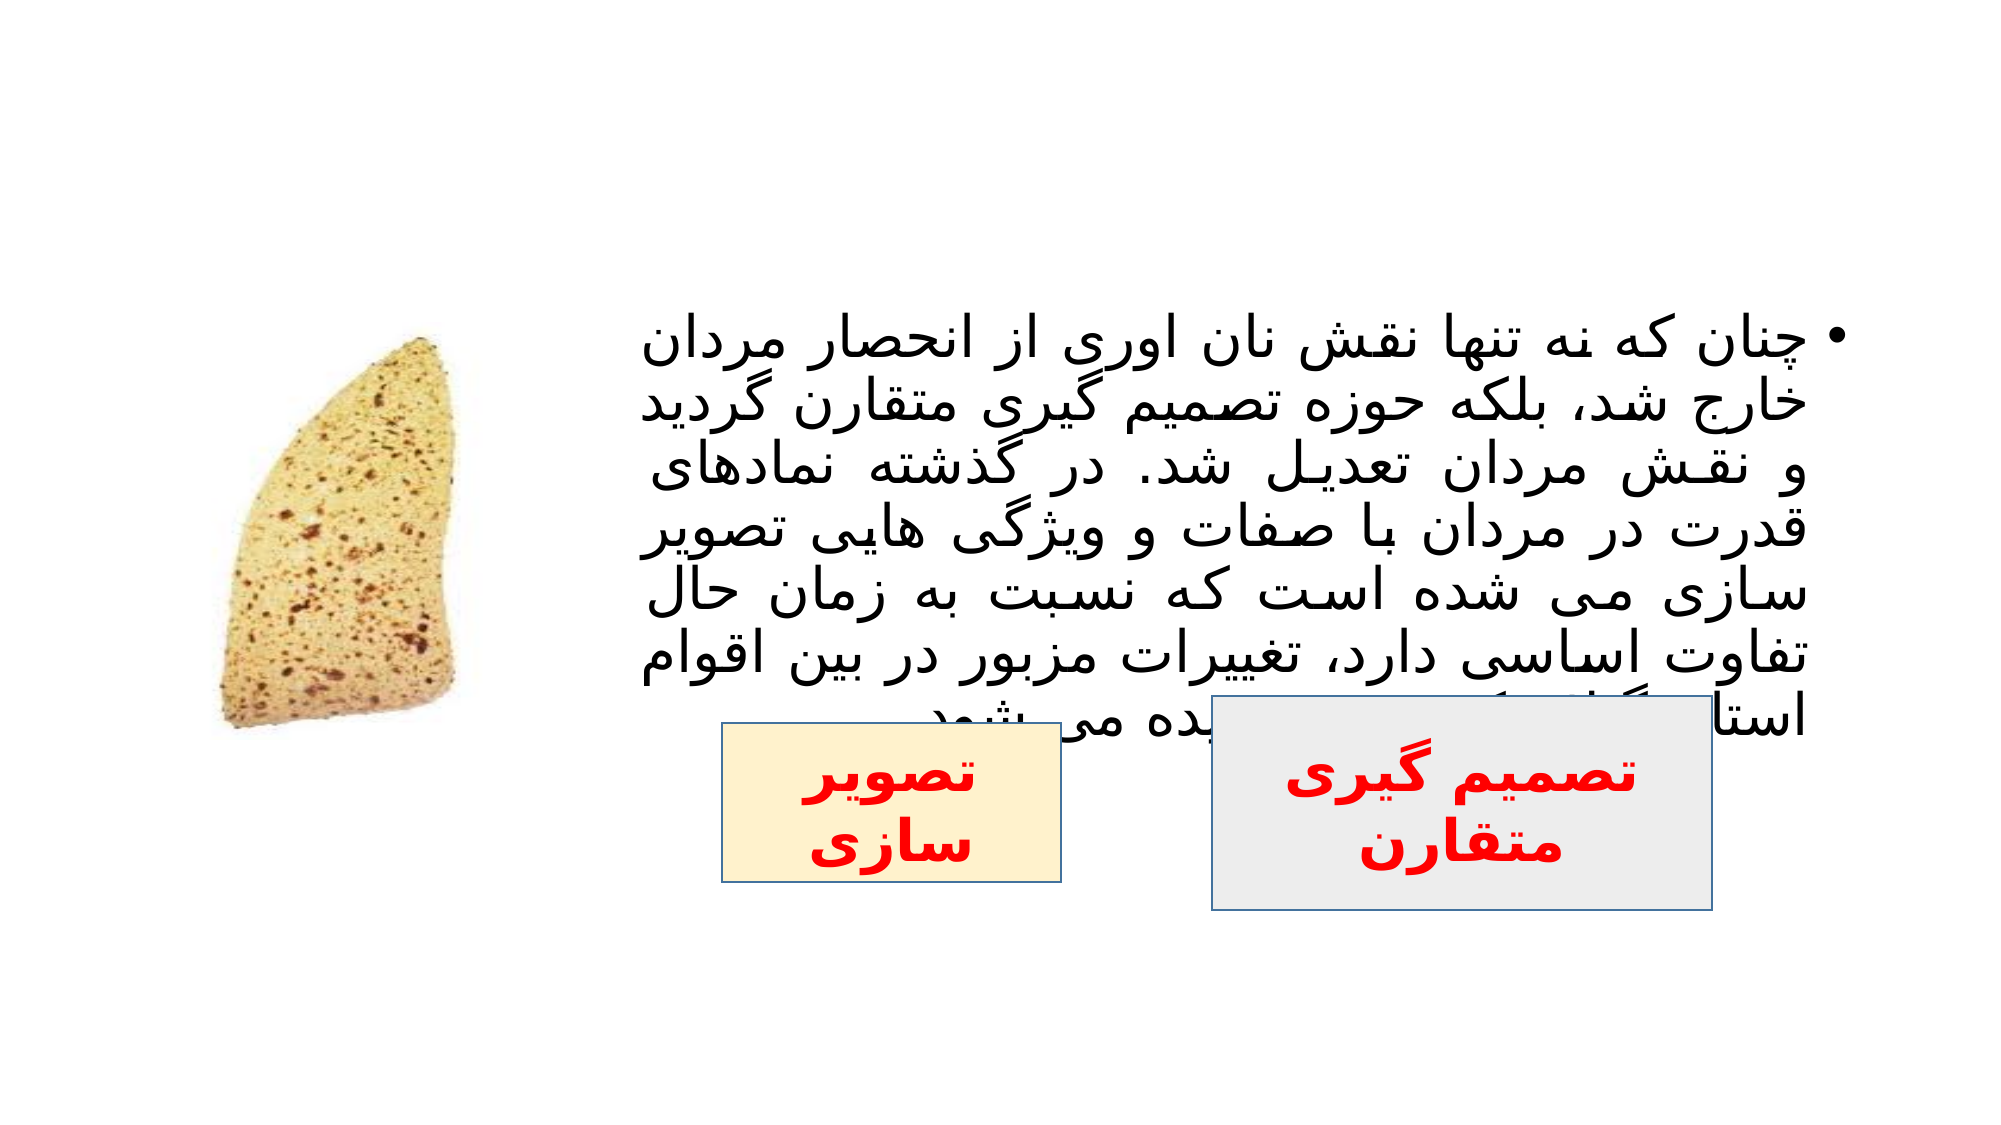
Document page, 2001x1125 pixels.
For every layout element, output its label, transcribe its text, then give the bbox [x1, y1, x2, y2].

picture [137, 322, 587, 740]
list چنان که نه تنها نقش نان اوری از انحصار مردان خارج شد، بلکه حوزه تصمیم گیری متقارن گردید و نقش مردان تعدیل شد. در گذشته نمادهای قدرت در مردان با صفات و ویژگی هایی تصویر سازی می شده است که نسبت به زمان حال تفاوت اساسی دارد، تغییرات مزبور در بین اقوام استان گیلان کم و بیش دیده می شود. [623, 299, 1863, 1014]
text_box تصویر سازی [721, 722, 1062, 883]
text_box تصمیم گیری متقارن [1211, 695, 1713, 911]
